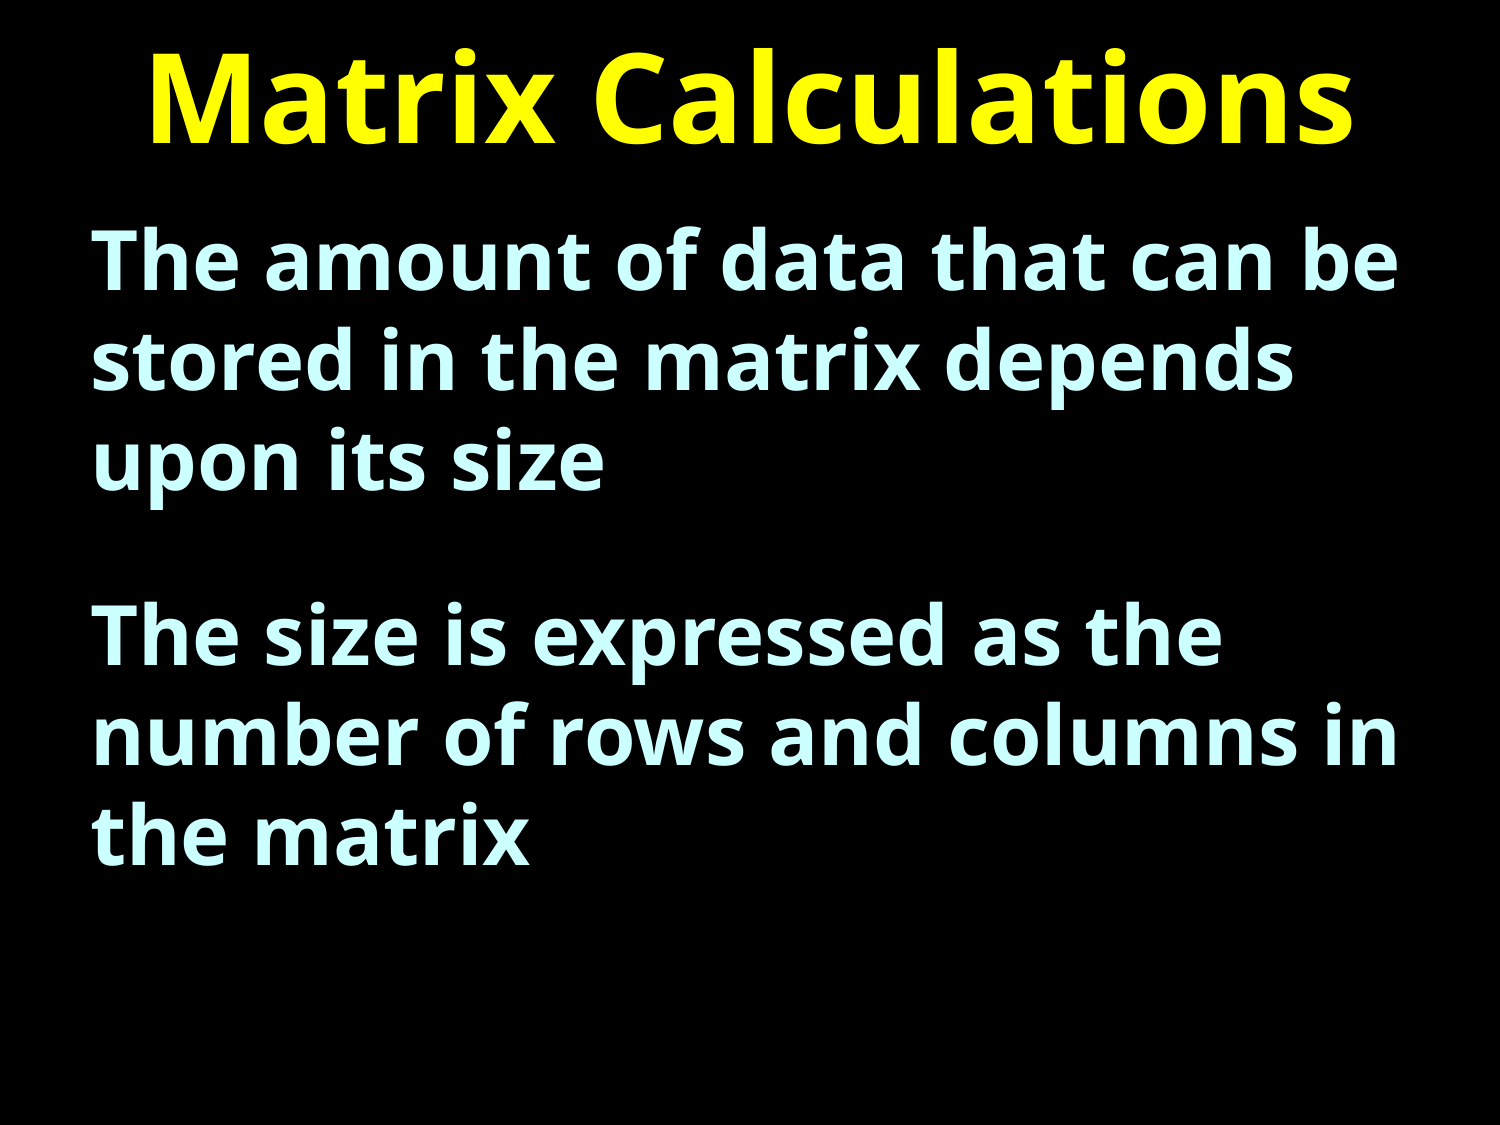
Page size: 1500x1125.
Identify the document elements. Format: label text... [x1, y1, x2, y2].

list The amount of data that can be stored in the matrix depends upon its size The size is expressed as the number of rows and columns in the matrix [75, 200, 1425, 1125]
title Matrix Calculations [0, 0, 1500, 188]
